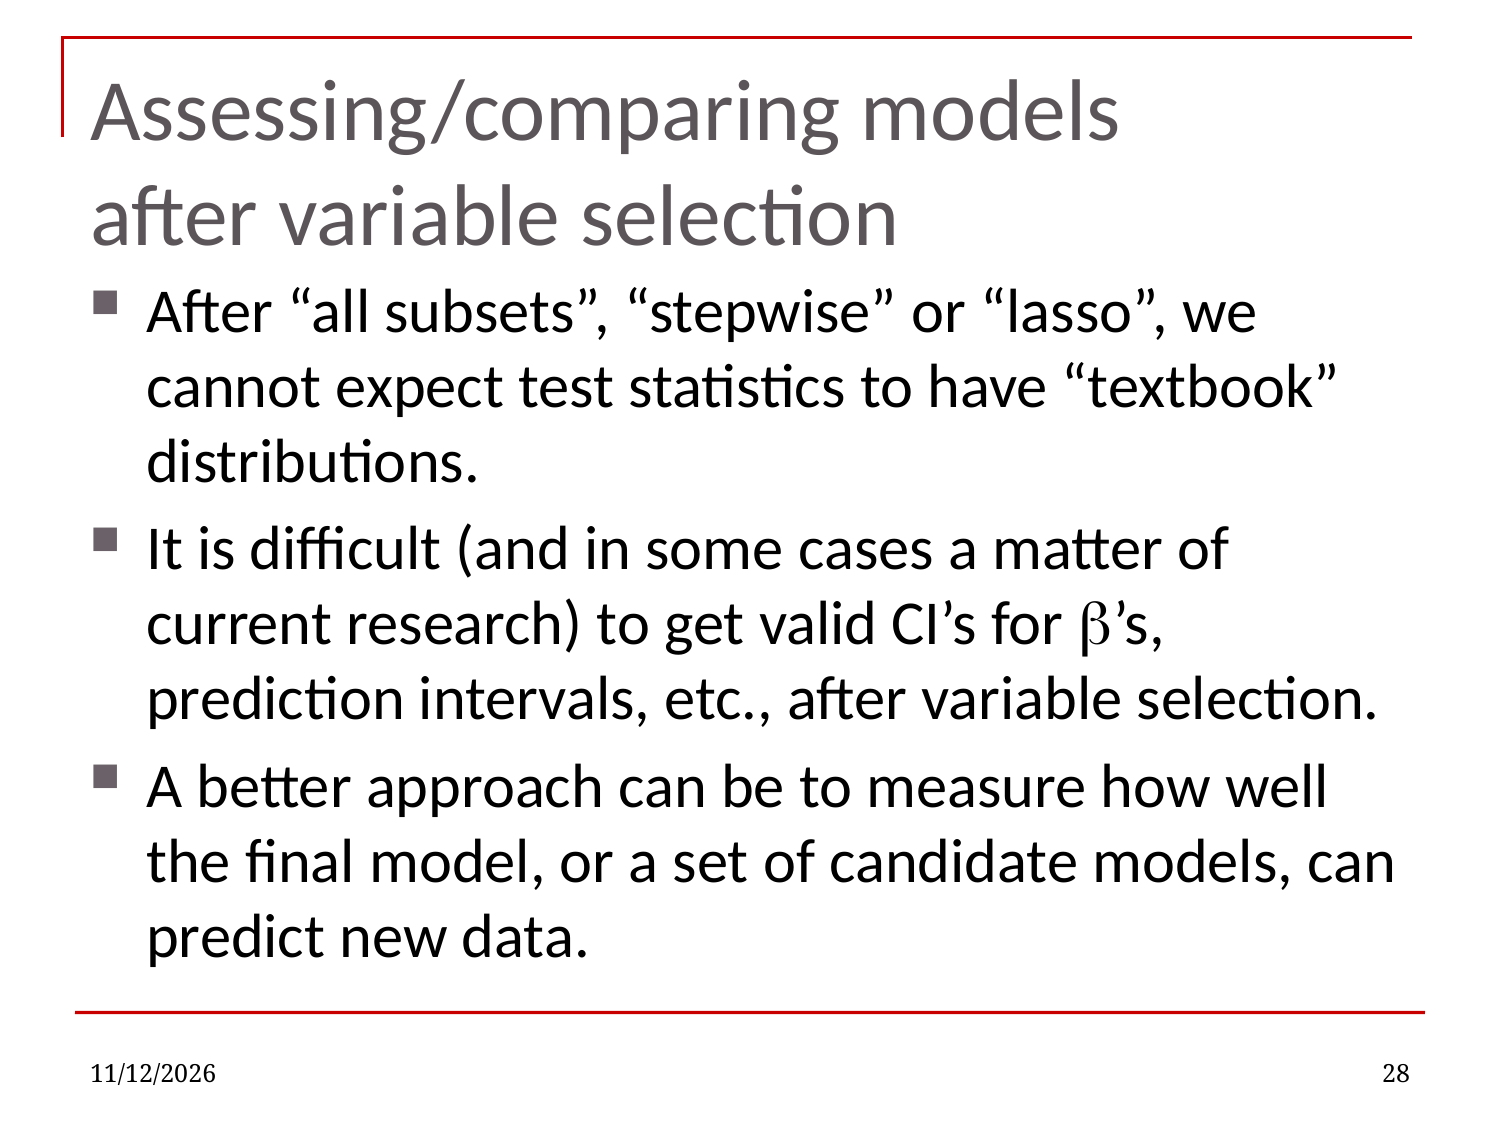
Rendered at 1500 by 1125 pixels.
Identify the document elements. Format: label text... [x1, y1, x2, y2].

list After “all subsets”, “stepwise” or “lasso”, we cannot expect test statistics to have “textbook” distributions. It is difficult (and in some cases a matter of current research) to get valid CI’s for b’s, prediction intervals, etc., after variable selection. A better approach can be to measure how well the final model, or a set of candidate models, can predict new data. [75, 262, 1425, 1006]
title Assessing/comparing models after variable selection [75, 45, 1425, 233]
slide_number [75, 1024, 425, 1100]
slide_number 28 [1074, 1024, 1425, 1100]
